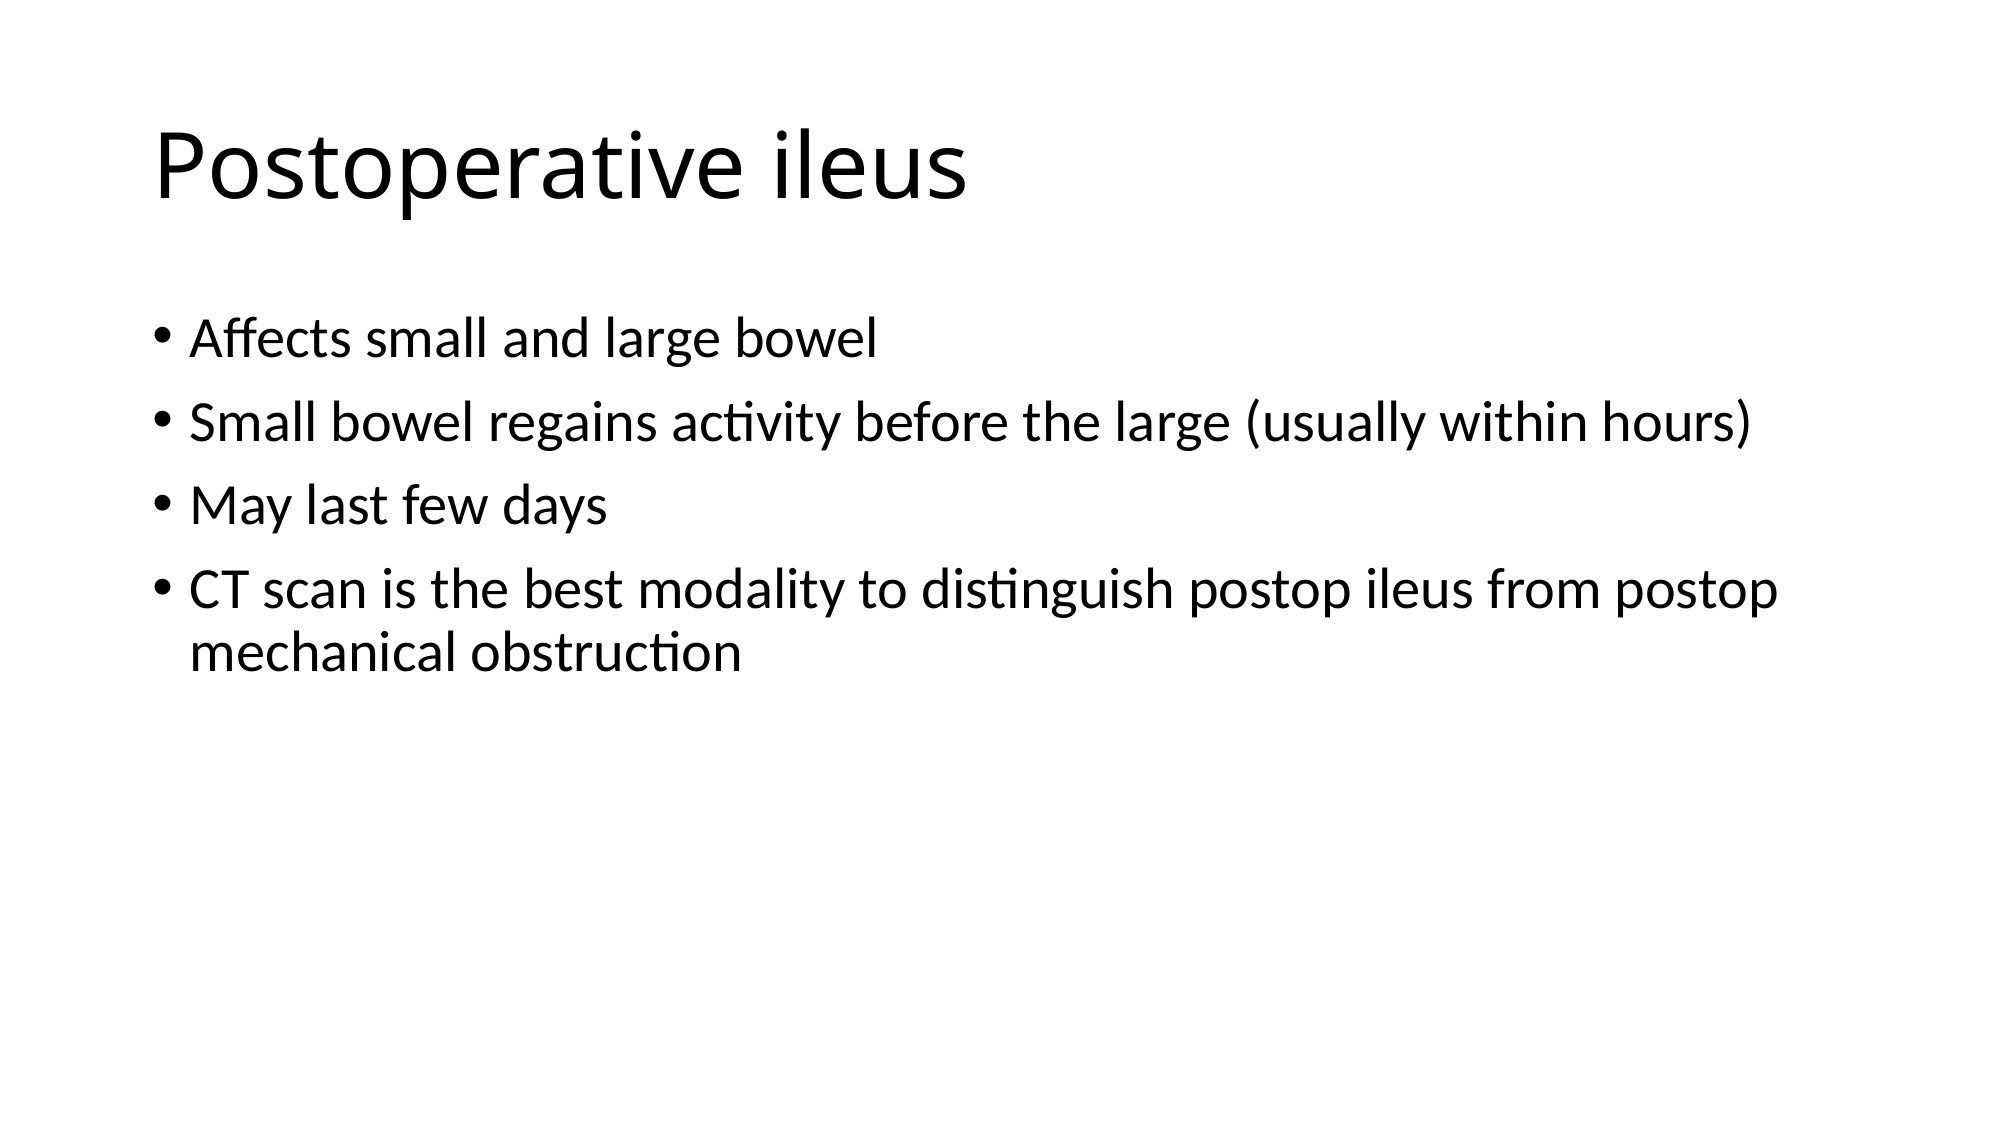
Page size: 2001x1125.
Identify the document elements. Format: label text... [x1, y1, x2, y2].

list Affects small and large bowel Small bowel regains activity before the large (usually within hours) May last few days CT scan is the best modality to distinguish postop ileus from postop mechanical obstruction [137, 299, 1863, 1014]
title Postoperative ileus [137, 59, 1863, 278]
